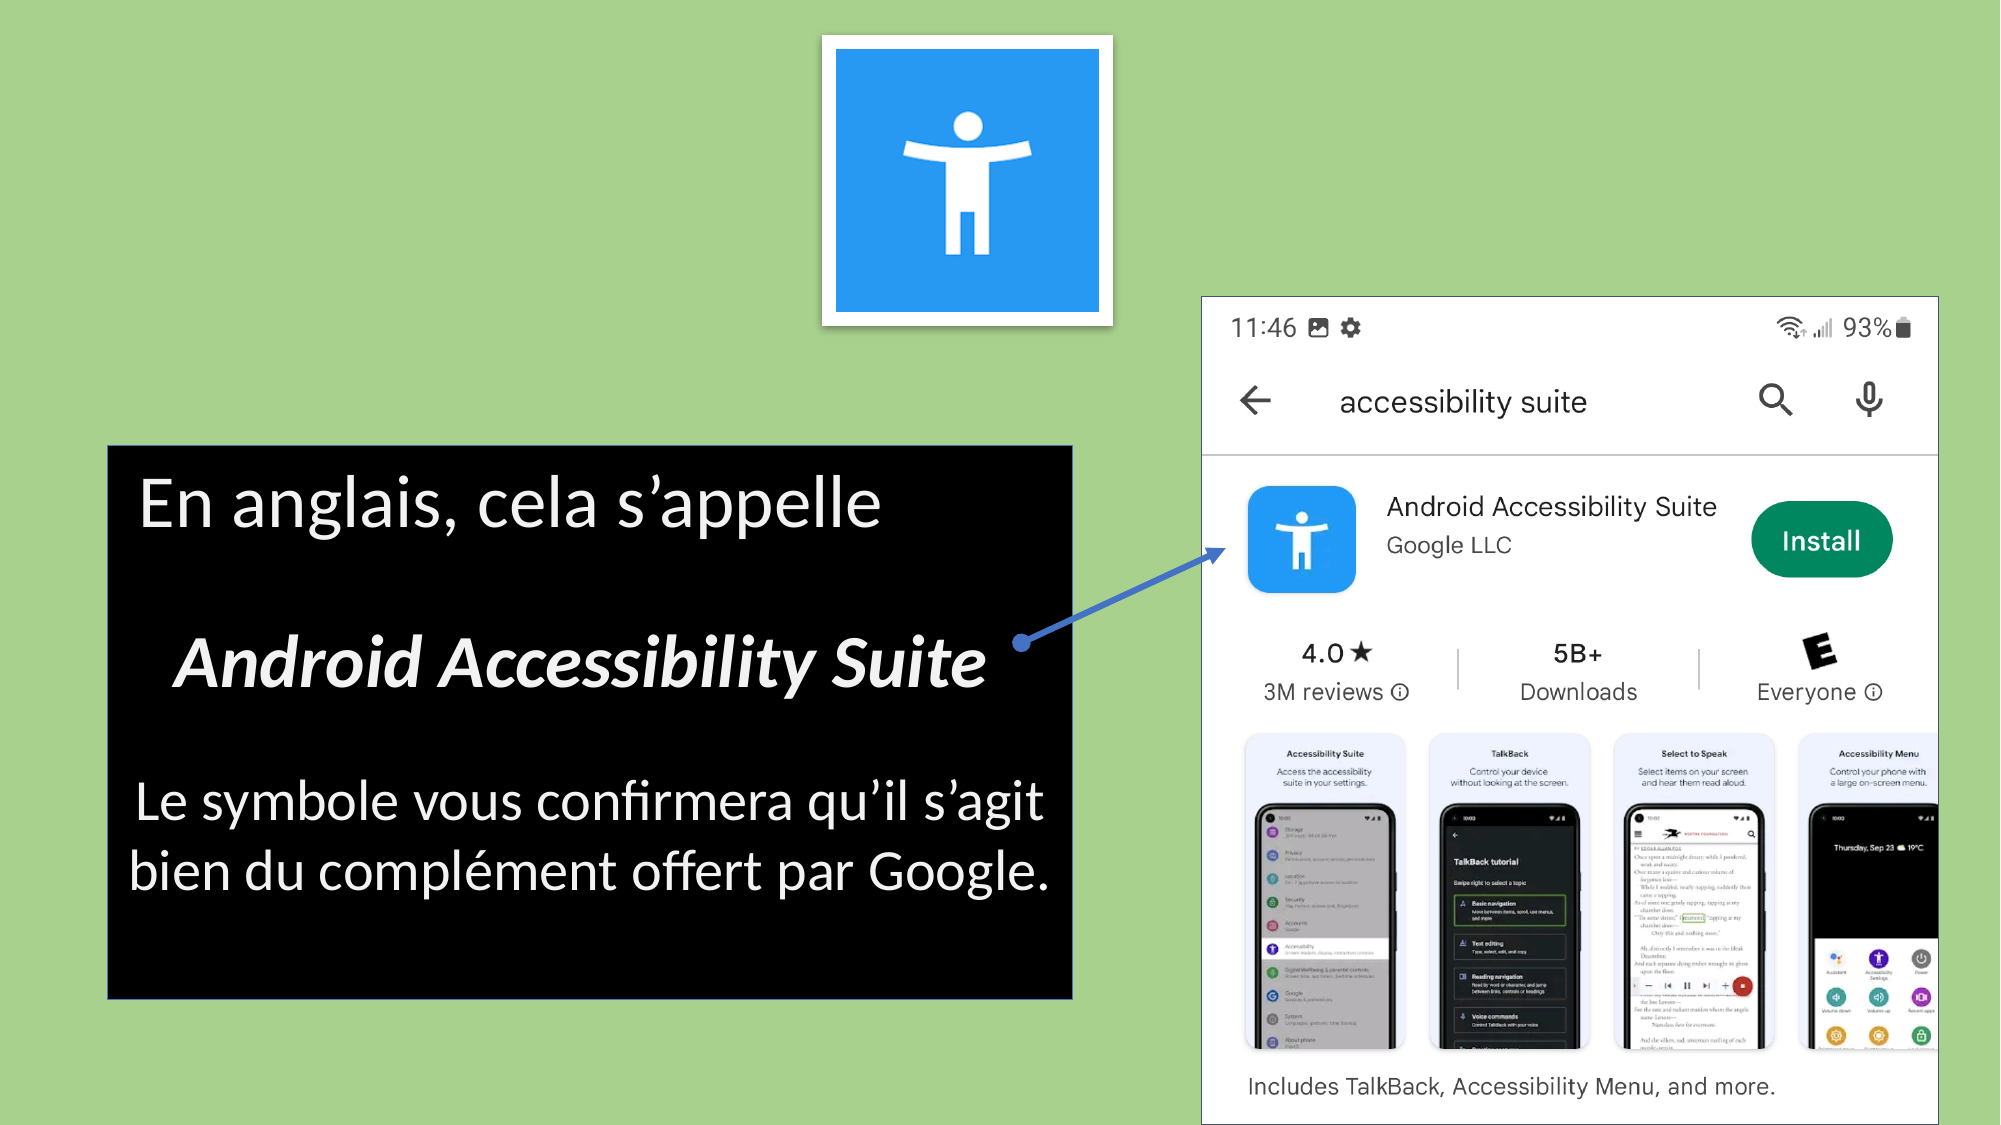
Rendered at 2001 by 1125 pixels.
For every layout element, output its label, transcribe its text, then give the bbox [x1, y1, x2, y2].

picture [836, 49, 1099, 312]
picture [1201, 296, 1939, 1125]
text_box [1021, 548, 1226, 643]
text_box En anglais, cela s’appelle Android Accessibility Suite Le symbole vous confirmera qu’il s’agit bien du complément offert par Google. [107, 445, 1073, 1000]
